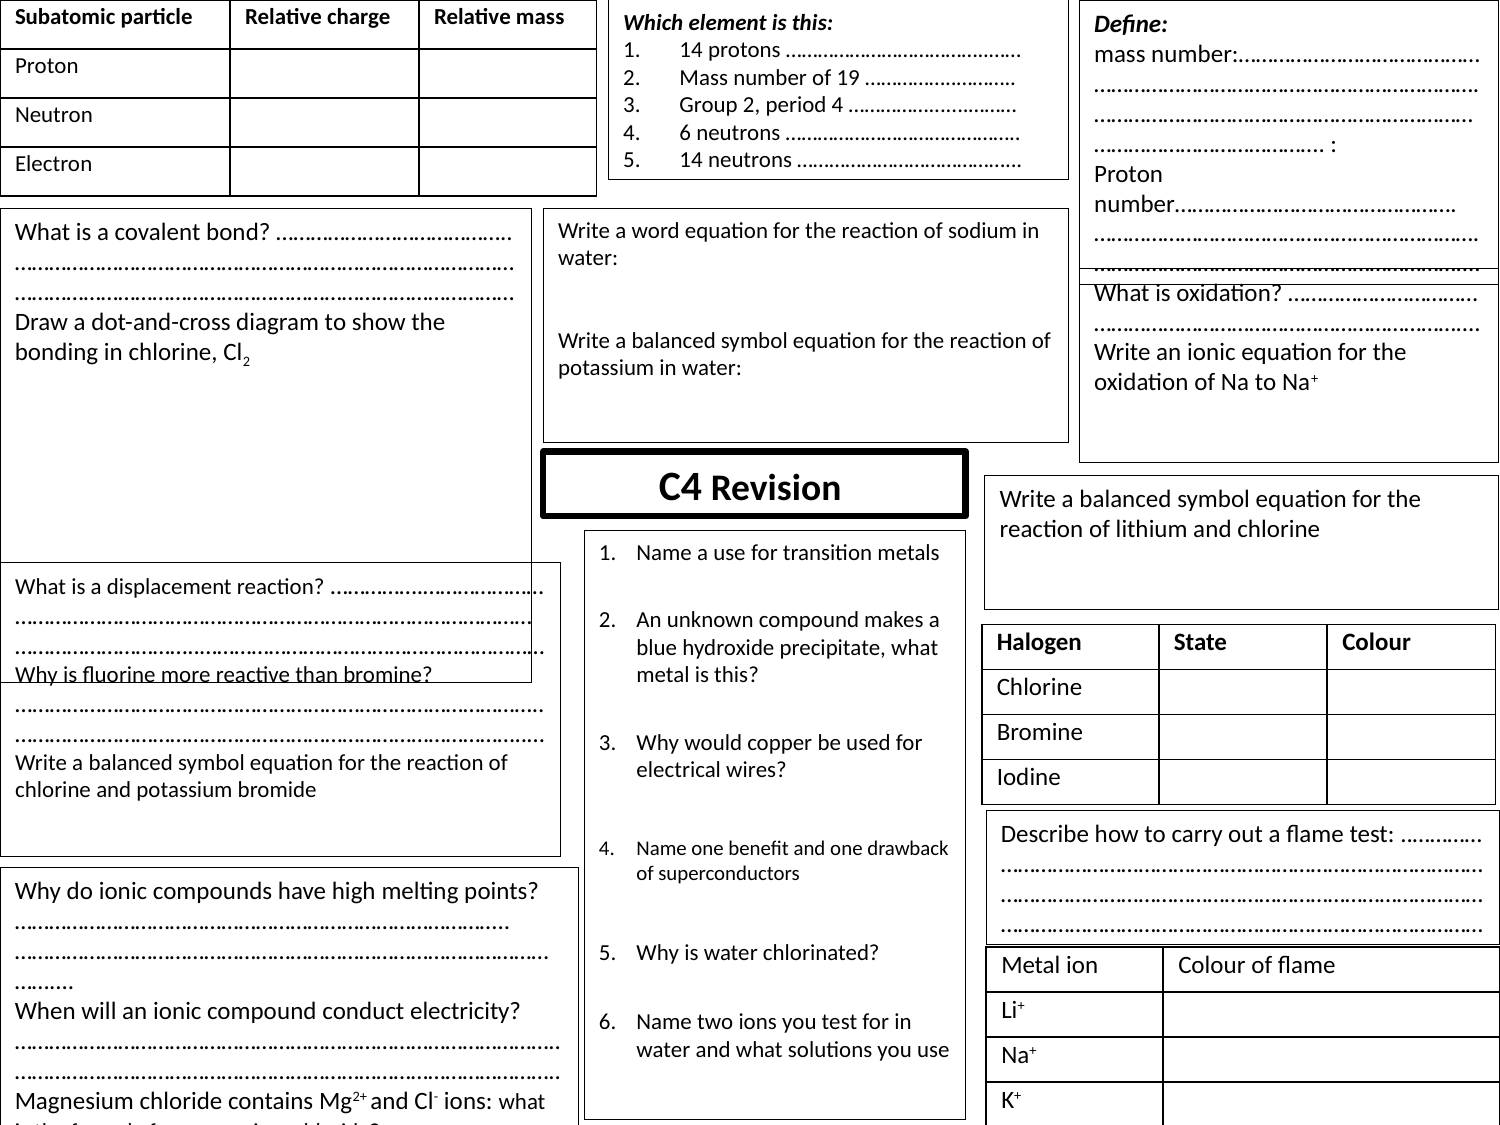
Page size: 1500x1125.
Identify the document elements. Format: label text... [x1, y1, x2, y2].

text_box Define: mass number:…………………………………… …………………………………………………………. ……………………………………………………………………………………………. : Proton number…………………………………………. ………………………………………………………….……………………………………………………….... [1079, 0, 1499, 268]
table_header Relative charge [231, 1, 418, 48]
table_cell Proton [1, 50, 229, 97]
table_cell Bromine [983, 715, 1158, 759]
table_cell [1164, 1038, 1499, 1081]
table_cell [1164, 993, 1499, 1036]
text_box C4 Revision [543, 451, 966, 517]
table_header Relative mass [420, 1, 596, 48]
text_box Write a balanced symbol equation for the reaction of lithium and chlorine [984, 475, 1499, 610]
table_cell [420, 148, 596, 195]
table_header Metal ion [987, 948, 1162, 991]
text_box Write a word equation for the reaction of sodium in water: Write a balanced symbol equation for the reaction of potassium in water: [543, 208, 1069, 443]
table_cell [1328, 715, 1495, 759]
table_cell [231, 50, 418, 97]
table_cell [1160, 760, 1326, 804]
table_cell [1328, 760, 1495, 804]
text_box What is a covalent bond? ………………………………….. …………………………………………………………………………… …………………………………………………………………………… Draw a dot-and-cross diagram to show the bonding in chlorine, Cl2 [0, 208, 532, 562]
table_cell [1164, 1083, 1499, 1125]
text_box What is a displacement reaction? …………….………………… …………………………………………………………………………………………………………..…………………………………………………… Why is fluorine more reactive than bromine? ……………………………………………………………………………….. ……………………………………………………………………………..… Write a balanced symbol equation for the reaction of chlorine and potassium bromide [0, 562, 561, 857]
table_cell Li+ [987, 993, 1162, 1036]
table_header Subatomic particle [1, 1, 229, 48]
table_header Halogen [983, 625, 1158, 669]
text_box Which element is this: 14 protons ………………………………..…… Mass number of 19 ……………..……….. Group 2, period 4 …………….......……… 6 neutrons …………………………………….. 14 neutrons …………………………………... [608, 0, 1069, 180]
table_cell [231, 99, 418, 146]
table_cell [1328, 670, 1495, 714]
footer [517, 1094, 992, 1125]
text_box Name a use for transition metals An unknown compound makes a blue hydroxide precipitate, what metal is this? Why would copper be used for electrical wires? Name one benefit and one drawback of superconductors Why is water chlorinated? Name two ions you test for in water and what solutions you use [584, 530, 966, 1094]
table_cell [420, 50, 596, 97]
table_cell [231, 148, 418, 195]
table_cell [1160, 715, 1326, 759]
table_cell Na+ [987, 1038, 1162, 1081]
table_cell Chlorine [983, 670, 1158, 714]
table_header Colour of flame [1164, 948, 1499, 991]
text_box Why do ionic compounds have high melting points? …………………………………………………………………………..……………………………………………………………………………………….... When will an ionic compound conduct electricity? …………………………………………………………………………………..………………………………………………………………………………….. Magnesium chloride contains Mg2+ and Cl- ions: what is the formula for magnesium chloride? ……………............. [0, 867, 579, 1125]
table_cell Iodine [983, 760, 1158, 804]
text_box Describe how to carry out a flame test: ..………… ……………………………………………………………………………………………………………………………………………………………………………………………………………………………… [986, 810, 1500, 945]
table_cell Neutron [1, 99, 229, 146]
table_header State [1160, 625, 1326, 669]
table_cell K+ [987, 1083, 1162, 1125]
text_box What is oxidation? …………………………… ……………………………………………………….... Write an ionic equation for the oxidation of Na to Na+ [1079, 268, 1499, 463]
table_cell [1160, 670, 1326, 714]
table_header Colour [1328, 625, 1495, 669]
table_cell [420, 99, 596, 146]
table_cell Electron [1, 148, 229, 195]
